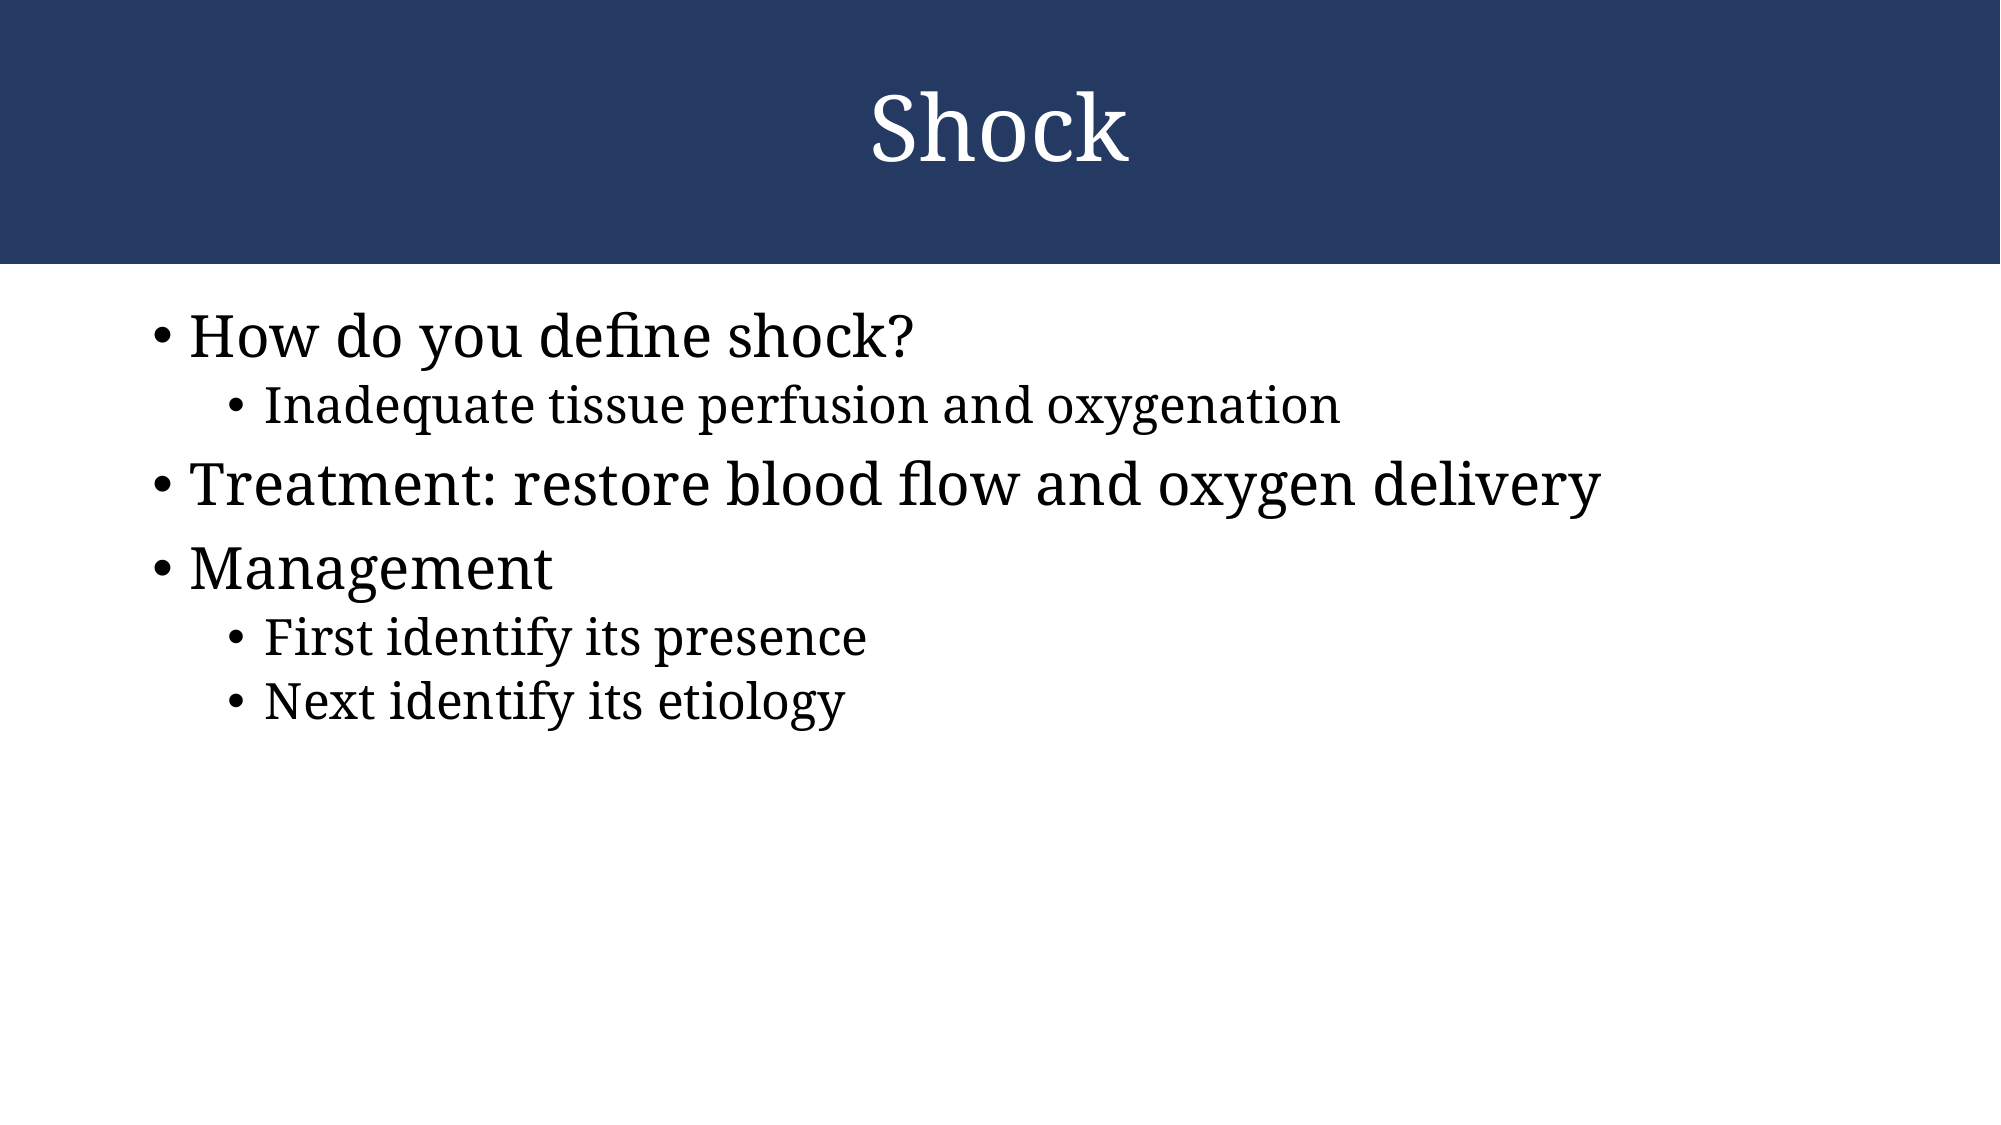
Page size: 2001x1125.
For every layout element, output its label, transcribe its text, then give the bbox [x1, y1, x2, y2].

list How do you define shock? Inadequate tissue perfusion and oxygenation Treatment: restore blood flow and oxygen delivery Management First identify its presence Next identify its etiology [137, 299, 1863, 1014]
title Shock [0, 0, 2000, 264]
